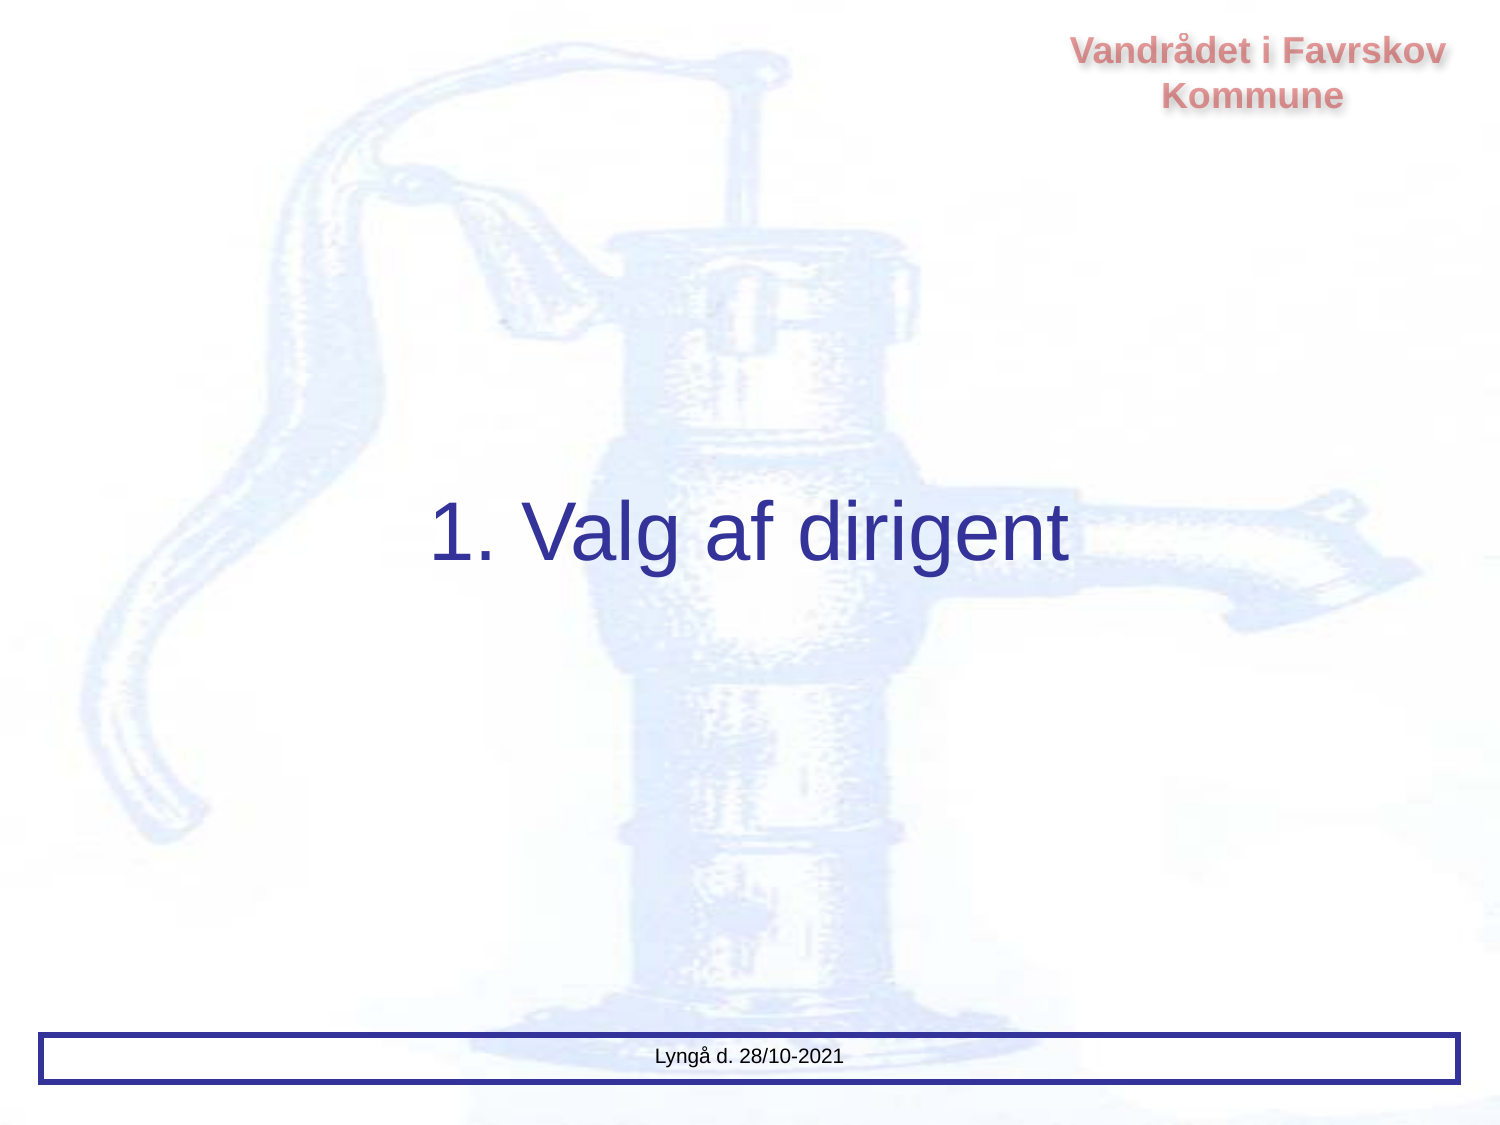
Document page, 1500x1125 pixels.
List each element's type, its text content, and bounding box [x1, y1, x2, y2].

title 1. Valg af dirigent [41, 267, 1459, 787]
text_box Vandrådet i Favrskov Kommune [1045, 19, 1471, 124]
picture [0, 0, 1500, 1125]
subtitle Lyngå d. 28/10-2021 [41, 1034, 1459, 1082]
